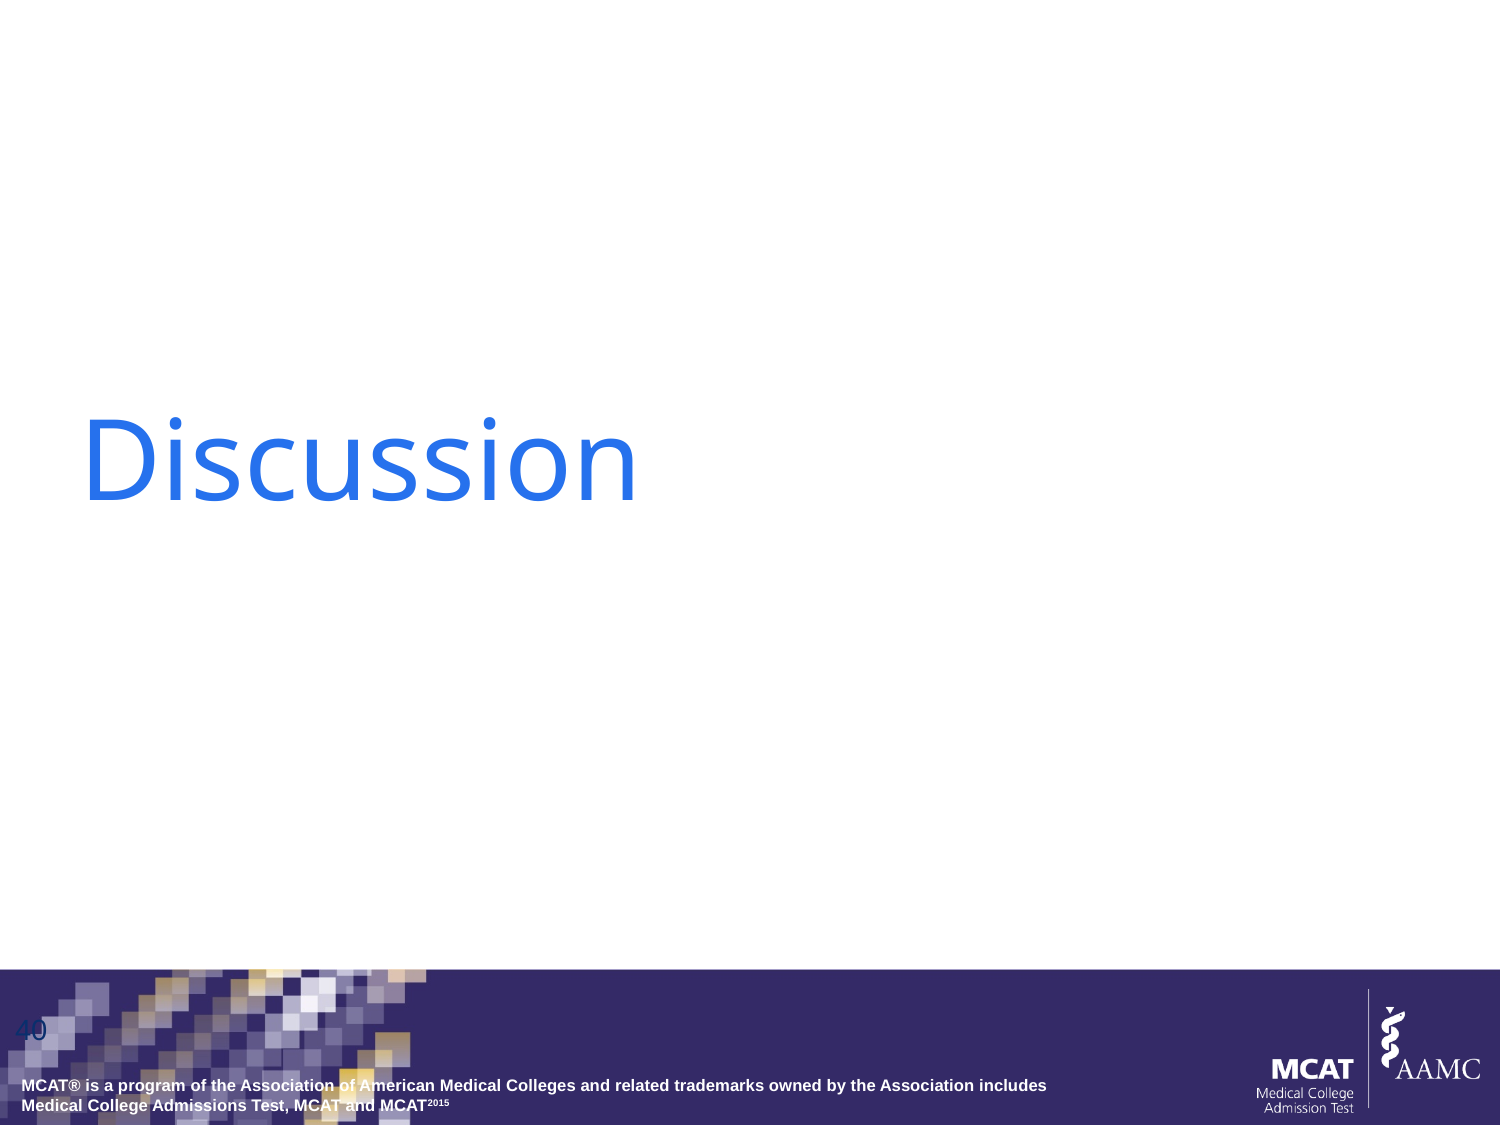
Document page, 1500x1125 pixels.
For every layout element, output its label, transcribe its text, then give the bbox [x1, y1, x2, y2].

title Discussion [78, 420, 1456, 524]
slide_number 40 [0, 999, 350, 1060]
picture [0, 969, 1500, 1125]
